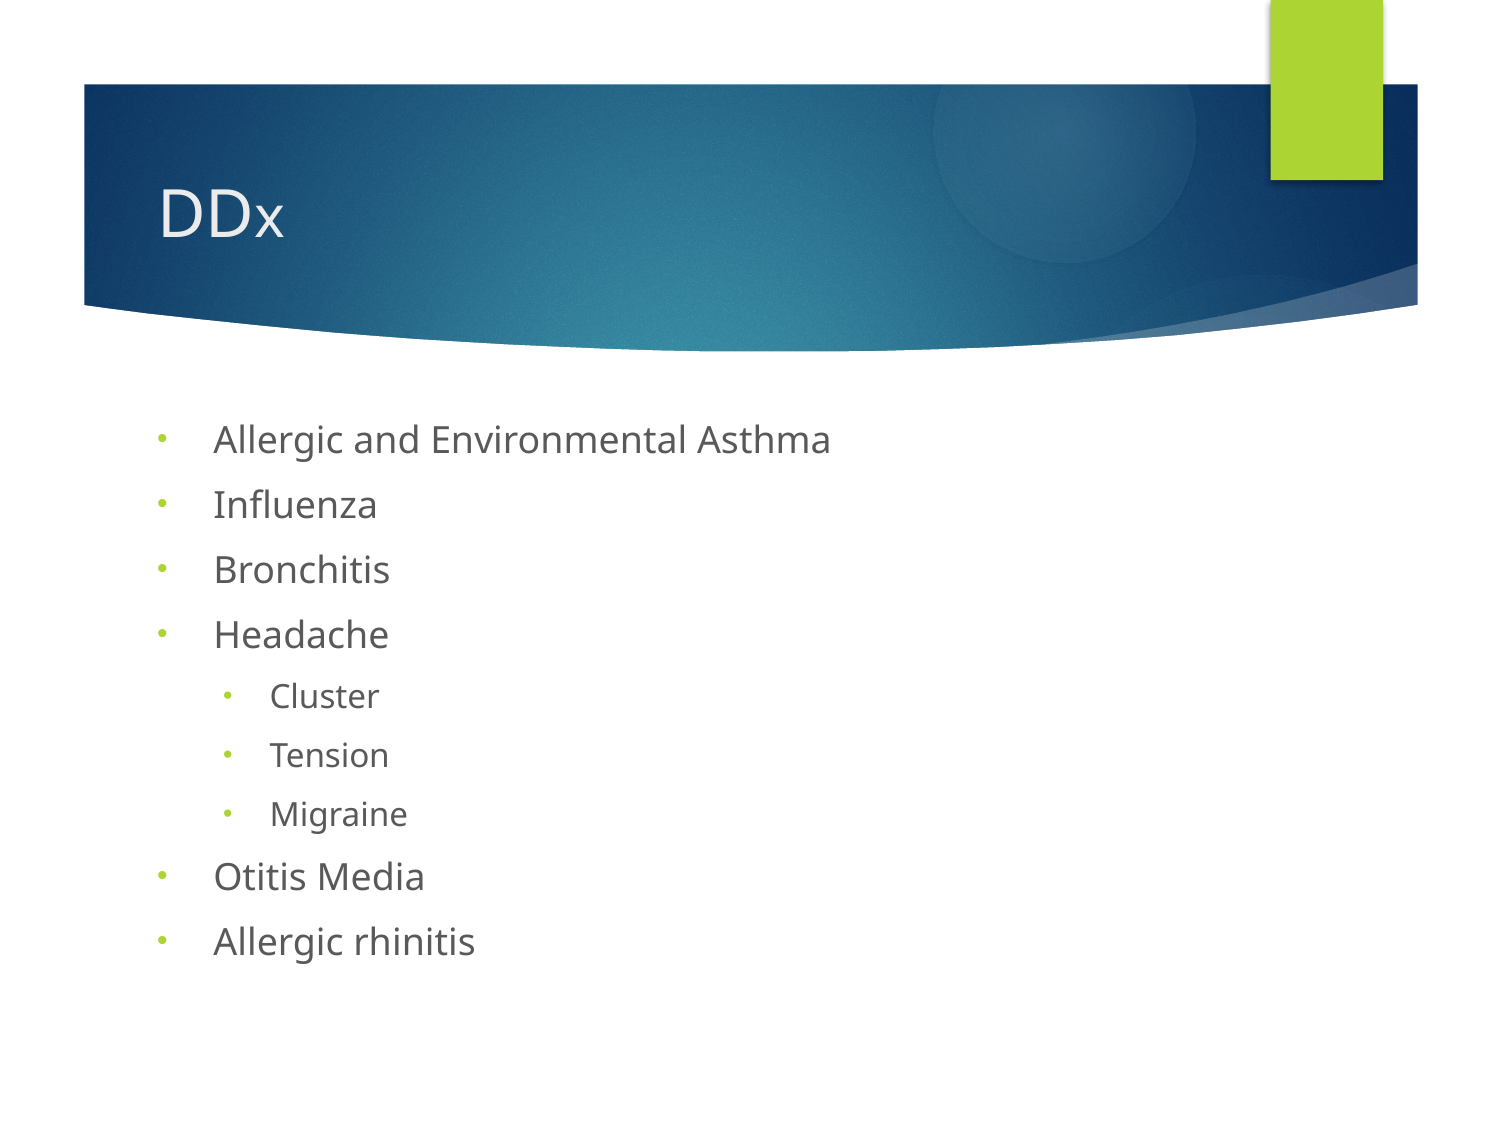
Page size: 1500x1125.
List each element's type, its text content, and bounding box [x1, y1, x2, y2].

title DDx [142, 152, 1183, 269]
list Allergic and Environmental Asthma Influenza Bronchitis Headache Cluster Tension Migraine Otitis Media Allergic rhinitis [142, 408, 1183, 988]
